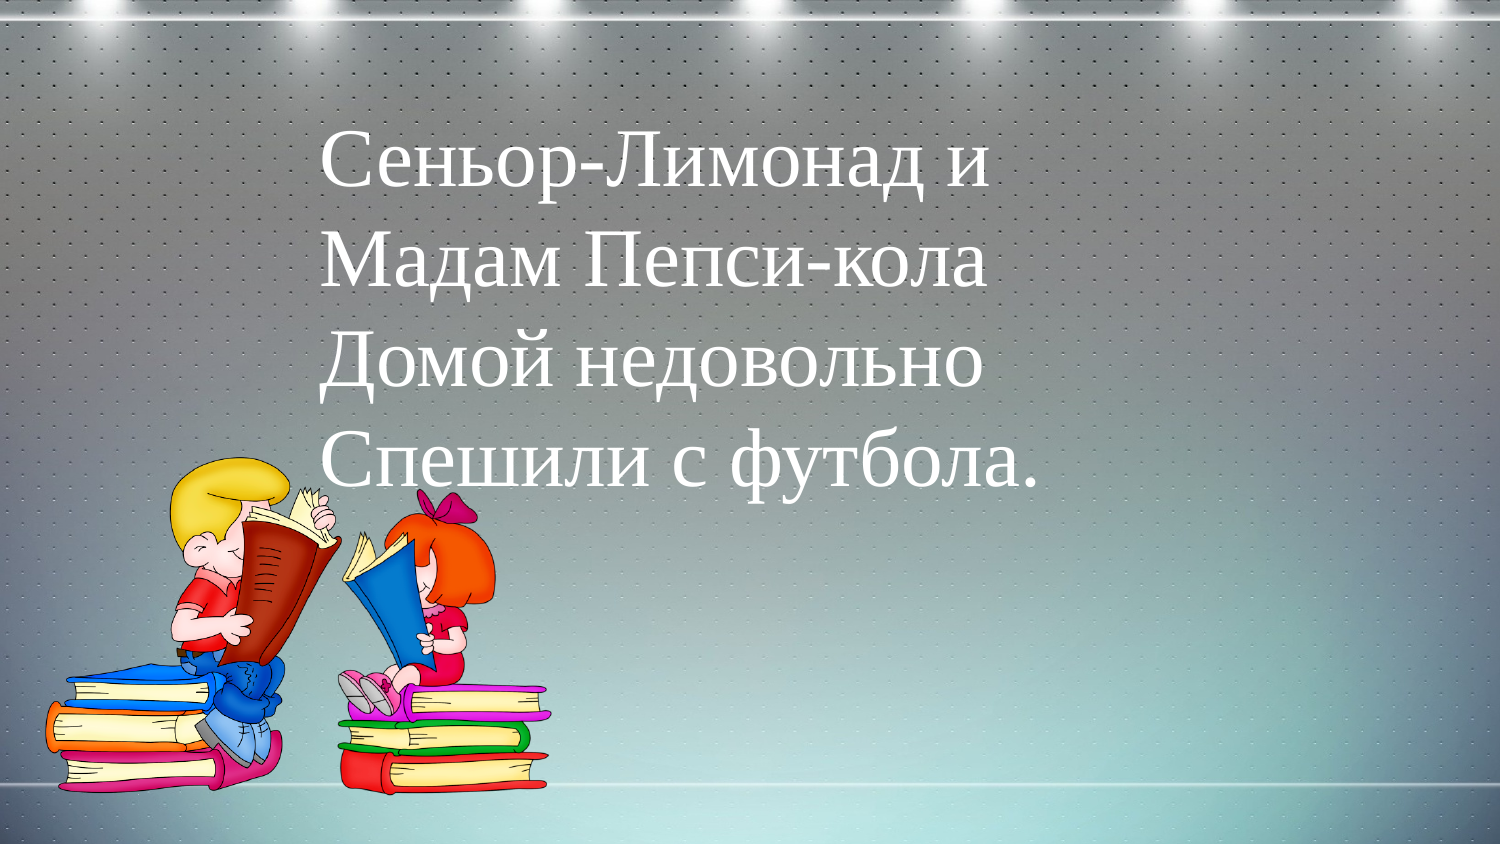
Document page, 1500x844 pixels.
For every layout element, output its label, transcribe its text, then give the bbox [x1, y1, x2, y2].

text_box Сеньор-Лимонад и Мадам Пепси-кола Домой недовольно Спешили с футбола. [304, 95, 1313, 511]
picture [0, 0, 1500, 844]
